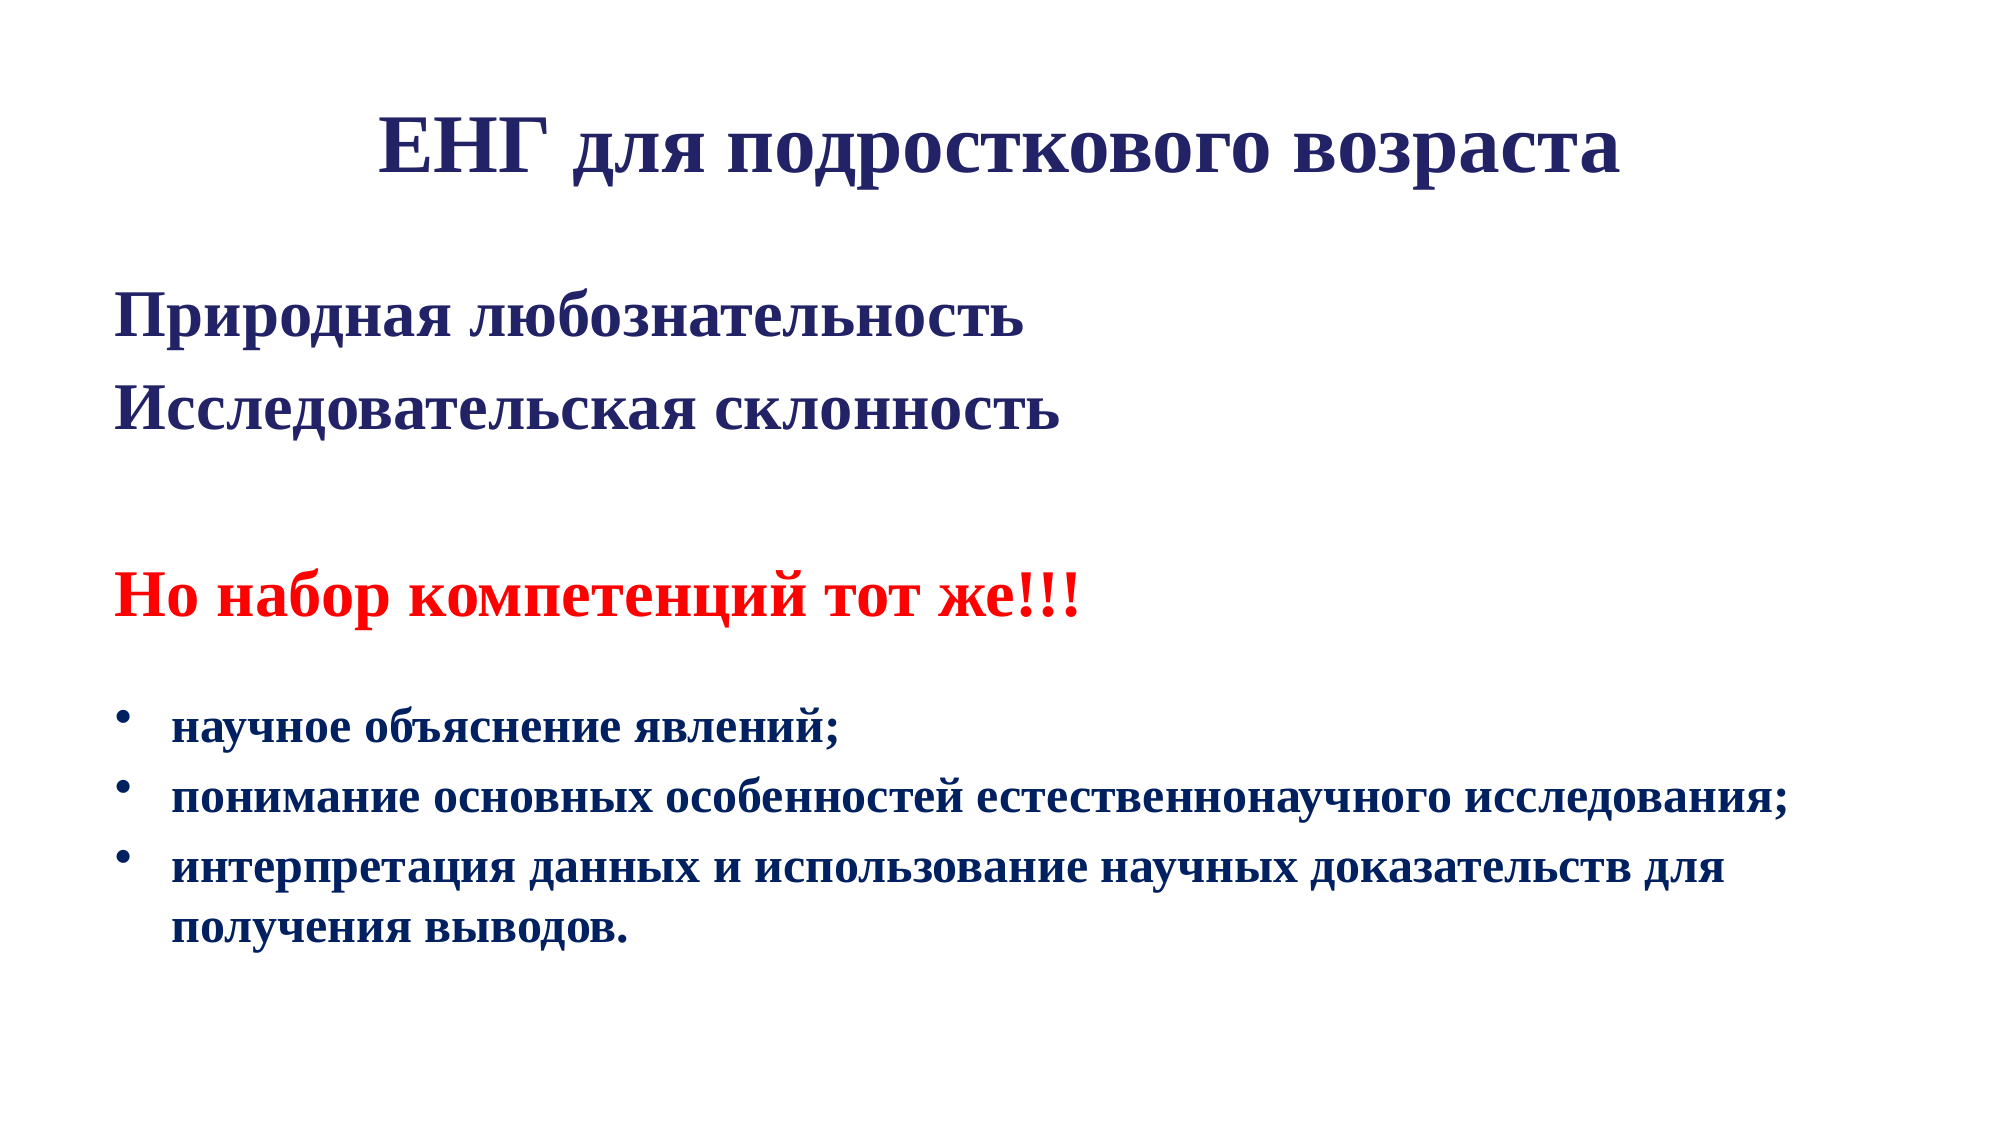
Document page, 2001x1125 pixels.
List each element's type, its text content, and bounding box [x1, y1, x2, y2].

list Природная любознательность Исследовательская склонность Но набор компетенций тот же!!! научное объяснение явлений; понимание основных особенностей естественнонаучного исследования; интерпретация данных и использование научных доказательств для получения выводов. [99, 262, 1900, 1005]
title ЕНГ для подросткового возраста [99, 45, 1900, 233]
